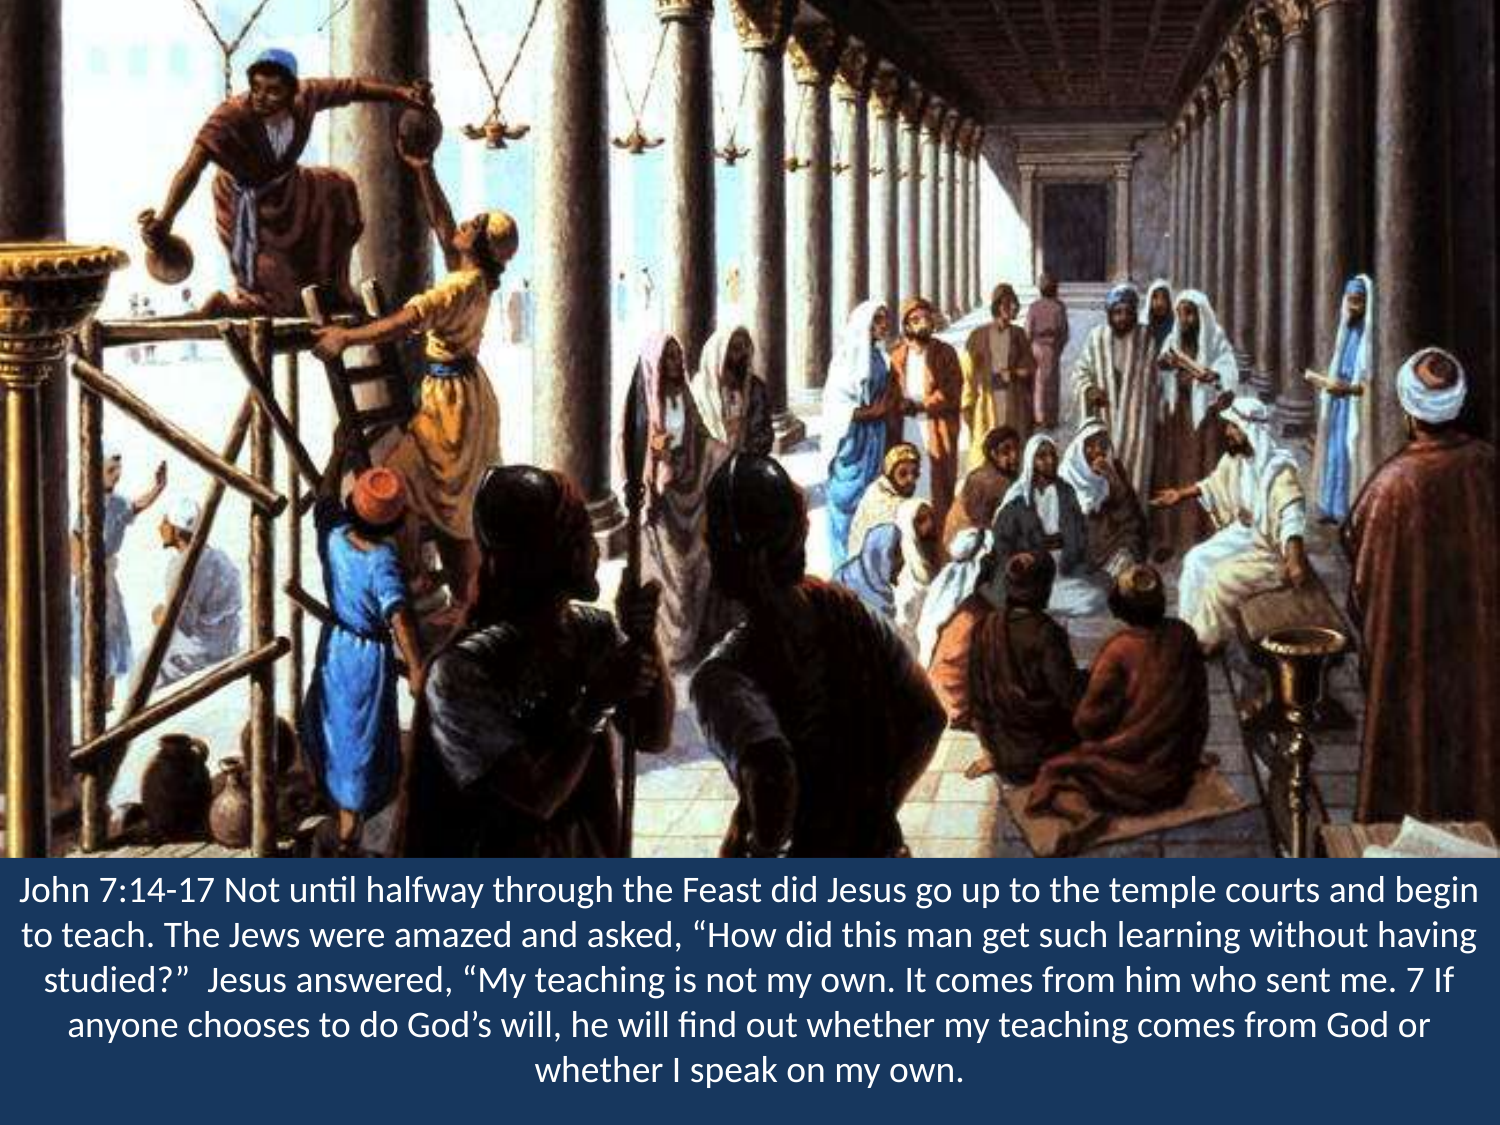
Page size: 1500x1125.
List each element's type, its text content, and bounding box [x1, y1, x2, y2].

text_box John 7:14-17 Not until halfway through the Feast did Jesus go up to the temple courts and begin to teach. The Jews were amazed and asked, “How did this man get such learning without having studied?” Jesus answered, “My teaching is not my own. It comes from him who sent me. 7 If anyone chooses to do God’s will, he will find out whether my teaching comes from God or whether I speak on my own. [0, 938, 1500, 1125]
picture [0, 0, 1500, 933]
